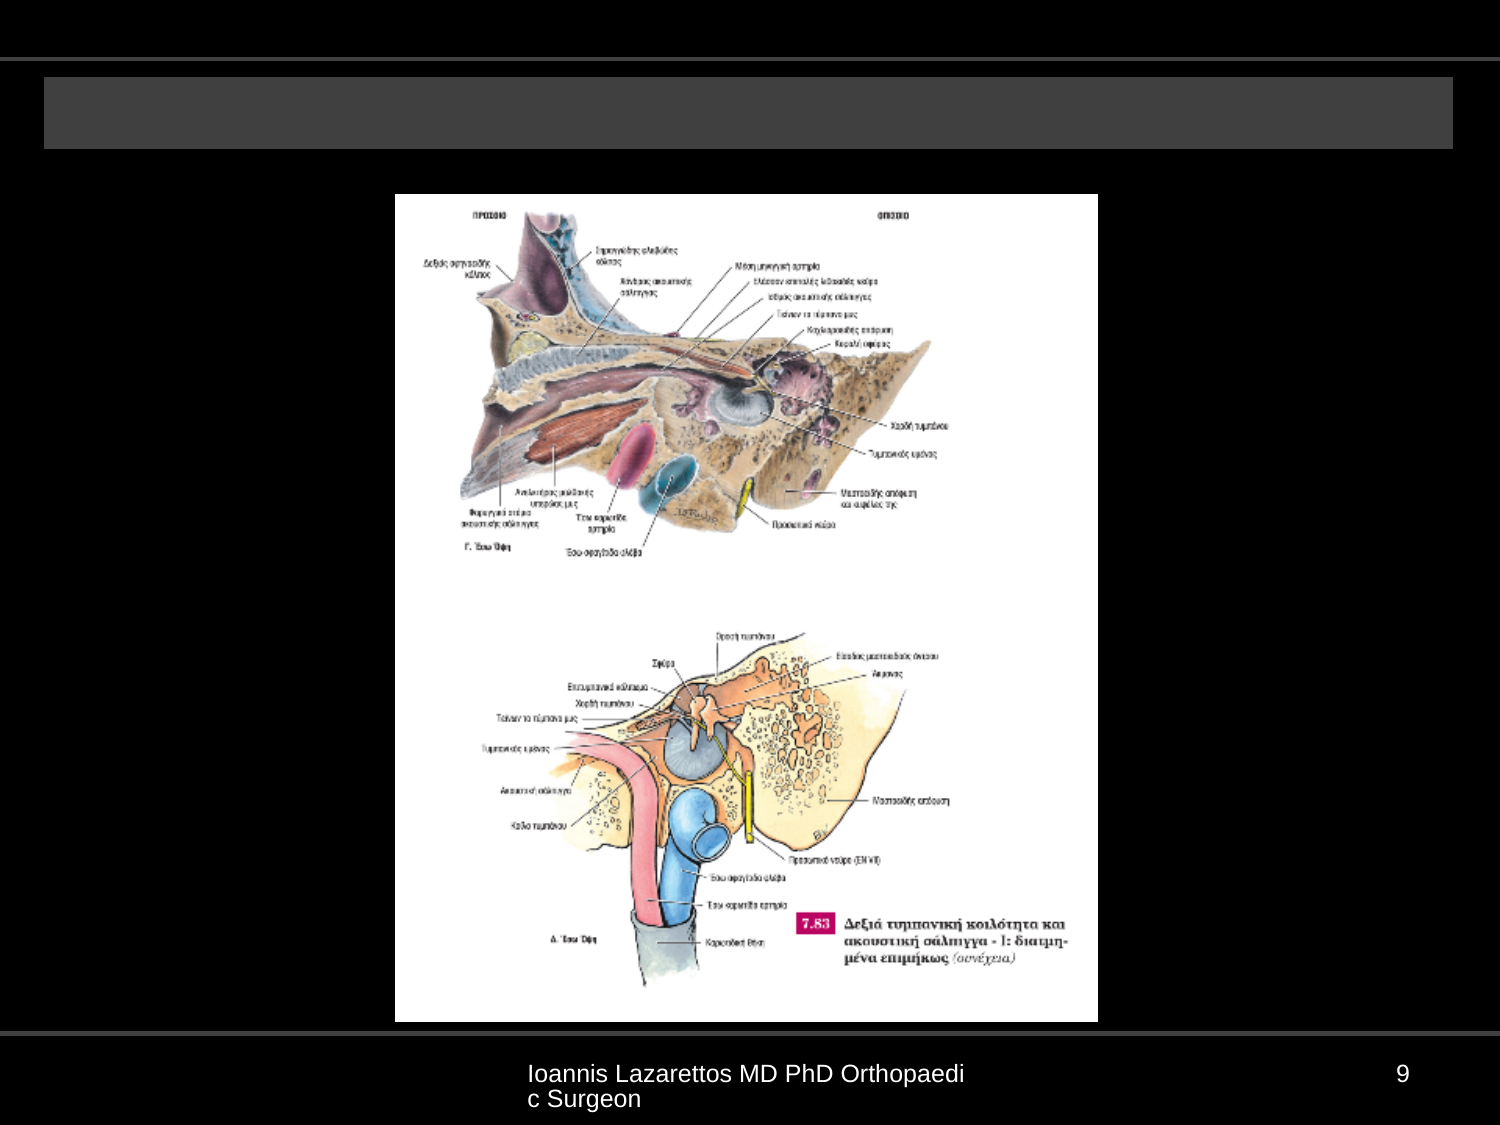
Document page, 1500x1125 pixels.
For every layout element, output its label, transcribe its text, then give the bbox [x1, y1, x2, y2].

slide_number 9 [1074, 1044, 1425, 1103]
table_header [44, 77, 1453, 149]
footer Ioannis Lazarettos MD PhD Orthopaedic Surgeon [512, 1044, 988, 1103]
picture [395, 194, 1098, 1022]
